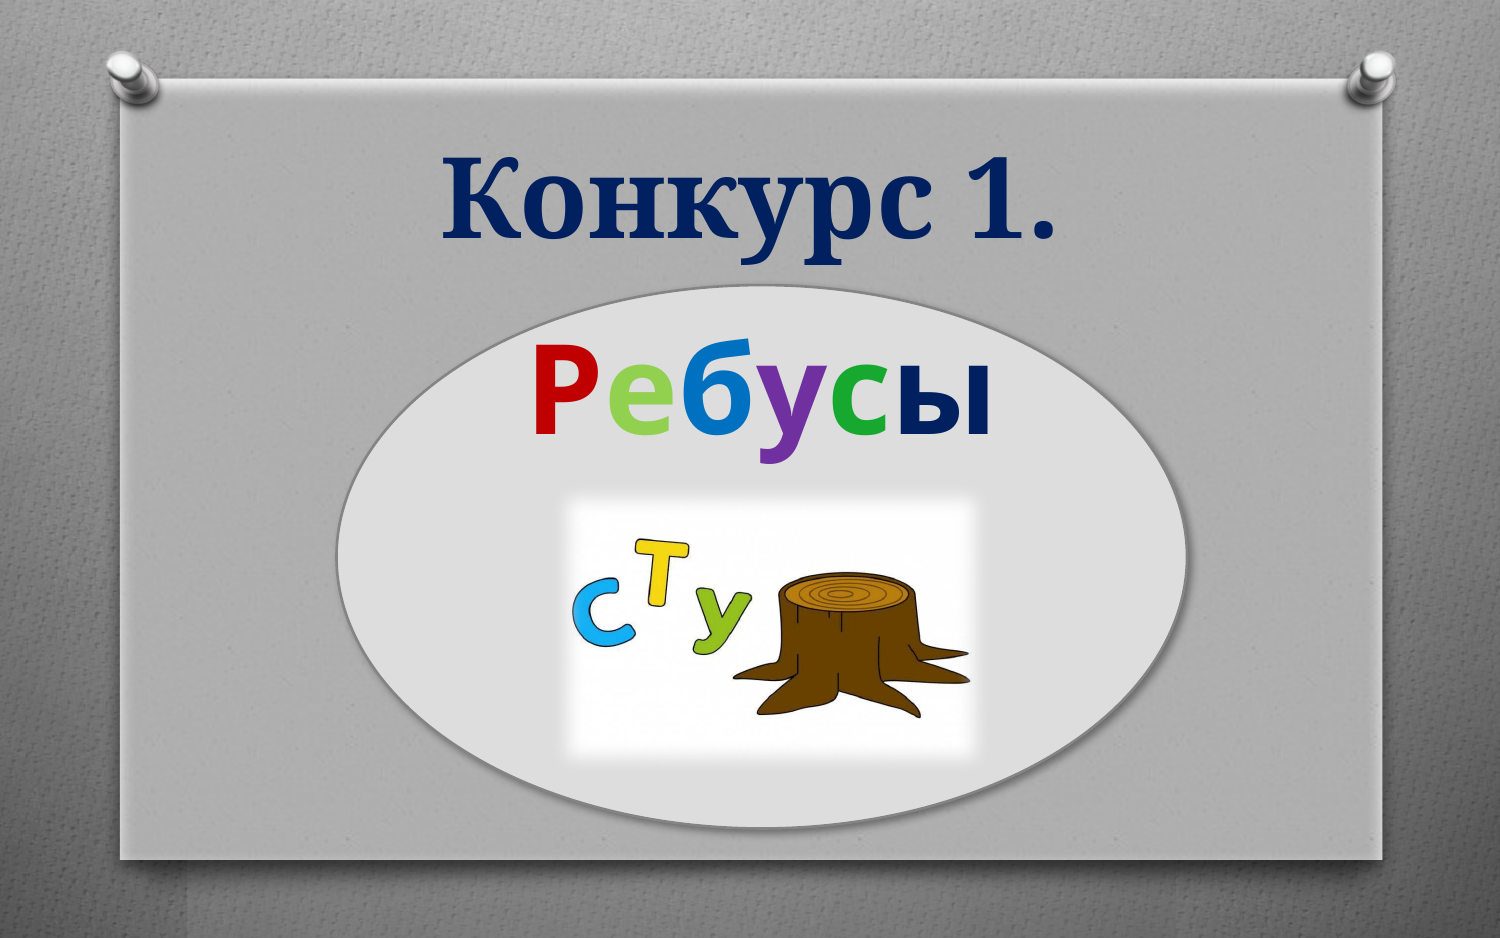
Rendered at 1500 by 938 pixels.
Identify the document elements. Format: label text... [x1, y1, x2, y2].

picture [78, 22, 194, 130]
title Конкурс 1. [179, 111, 1323, 277]
picture [548, 480, 993, 777]
picture [1321, 27, 1435, 132]
text_box Ребусы [335, 283, 1189, 830]
